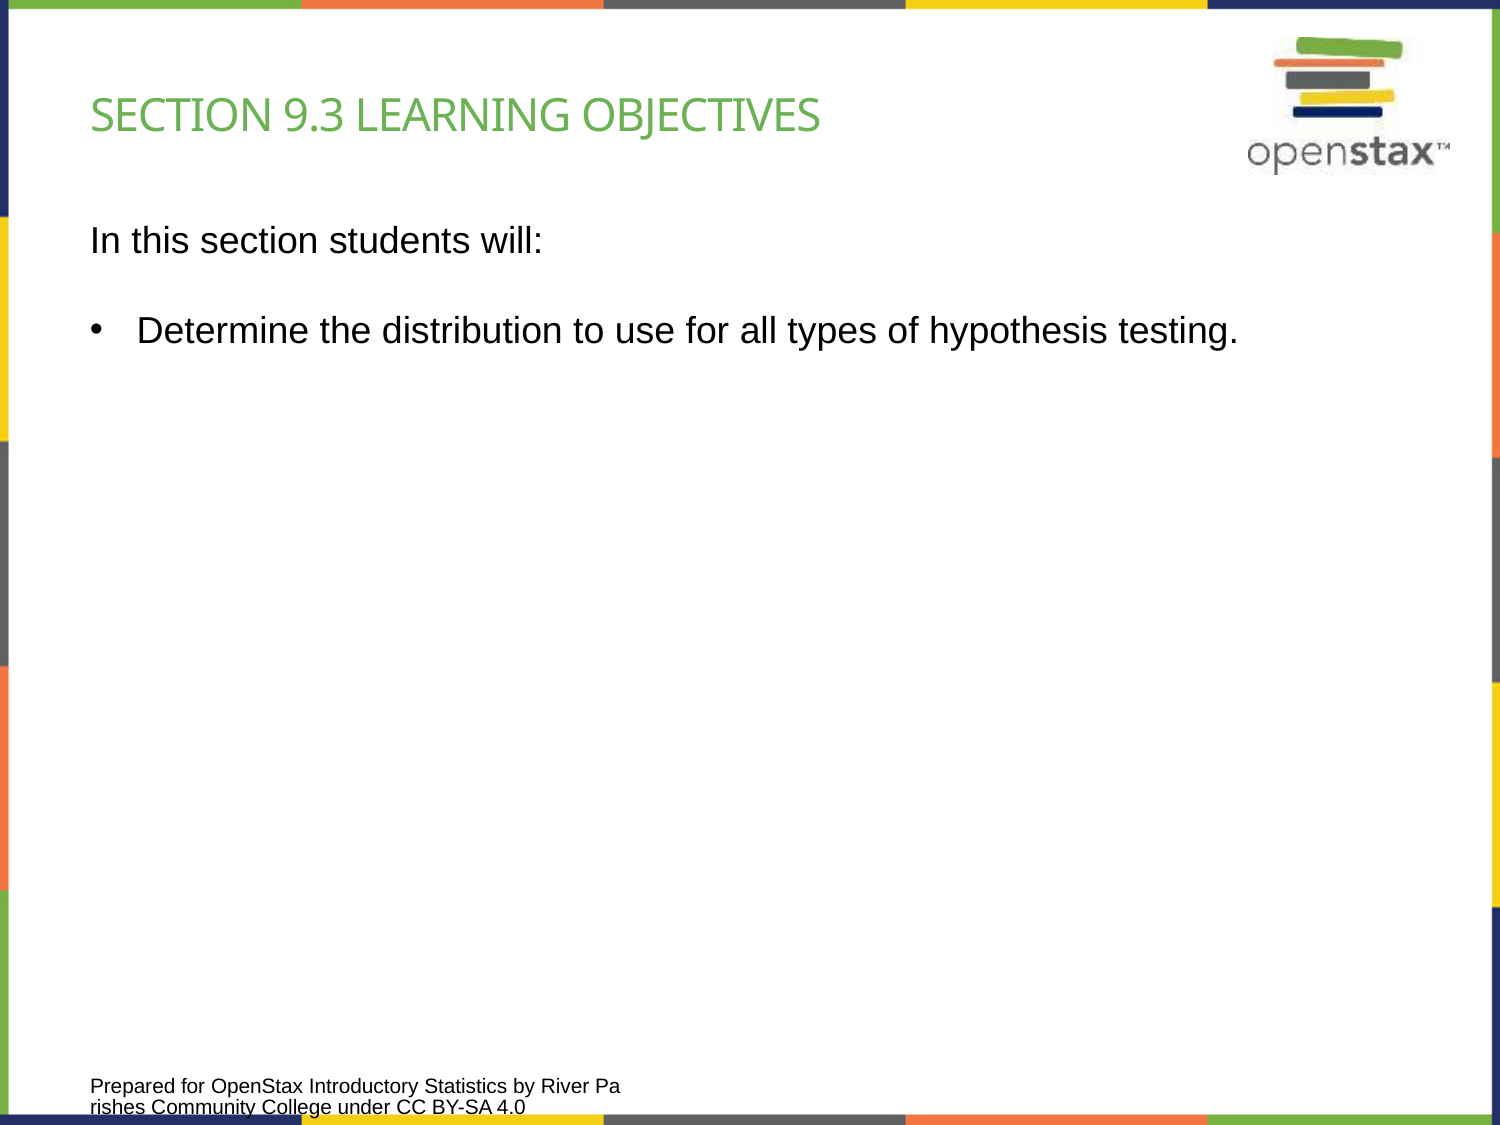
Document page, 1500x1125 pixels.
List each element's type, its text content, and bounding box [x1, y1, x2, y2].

title Section 9.3 Learning Objectives [75, 39, 1246, 148]
picture [0, 0, 1500, 1125]
text_box In this section students will: Determine the distribution to use for all types of hypothesis testing. [74, 208, 1450, 358]
footer Prepared for OpenStax Introductory Statistics by River Parishes Community College under CC BY-SA 4.0 [75, 1065, 638, 1112]
